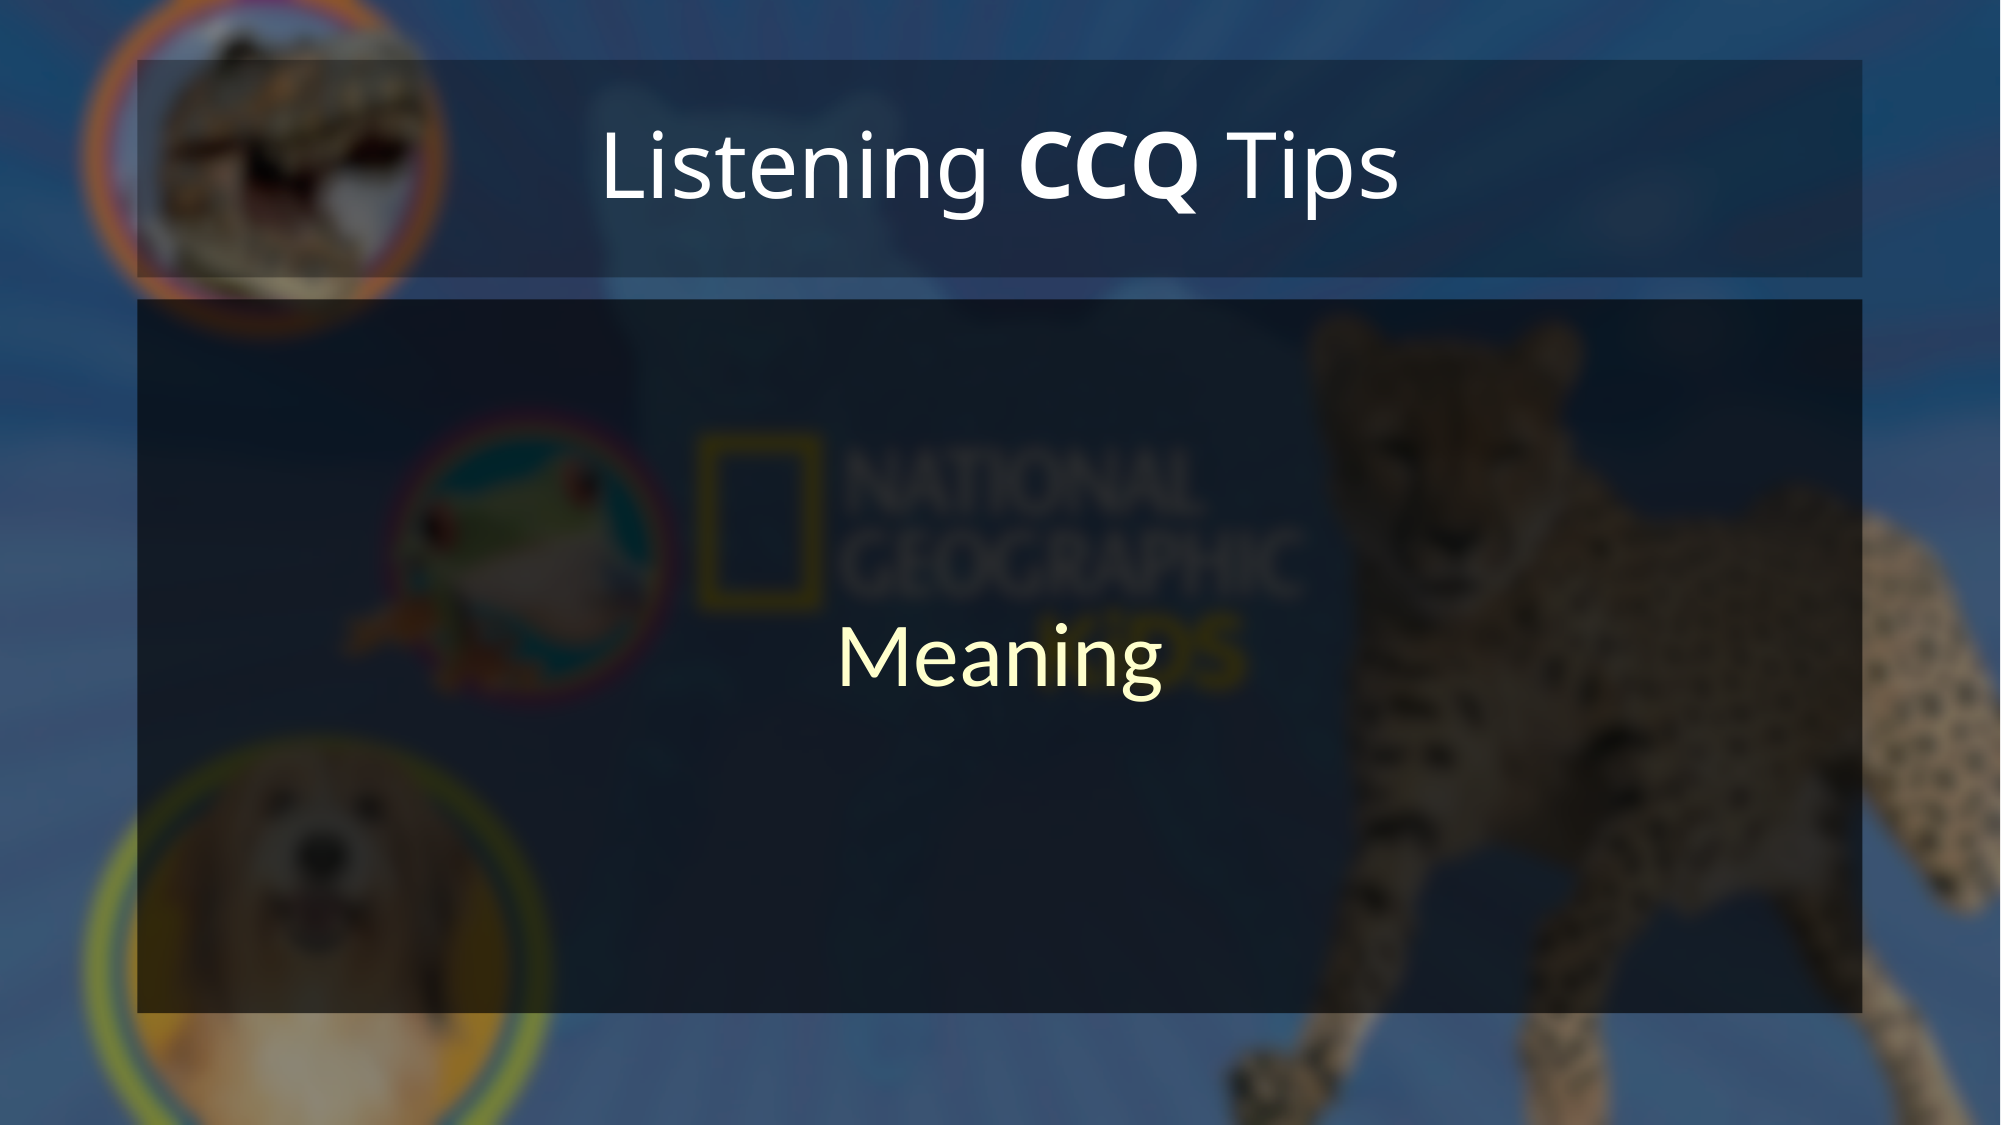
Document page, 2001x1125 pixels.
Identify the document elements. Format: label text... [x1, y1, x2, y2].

list Meaning [137, 299, 1863, 1014]
picture [0, 0, 2001, 1125]
title Listening CCQ Tips [137, 59, 1863, 278]
